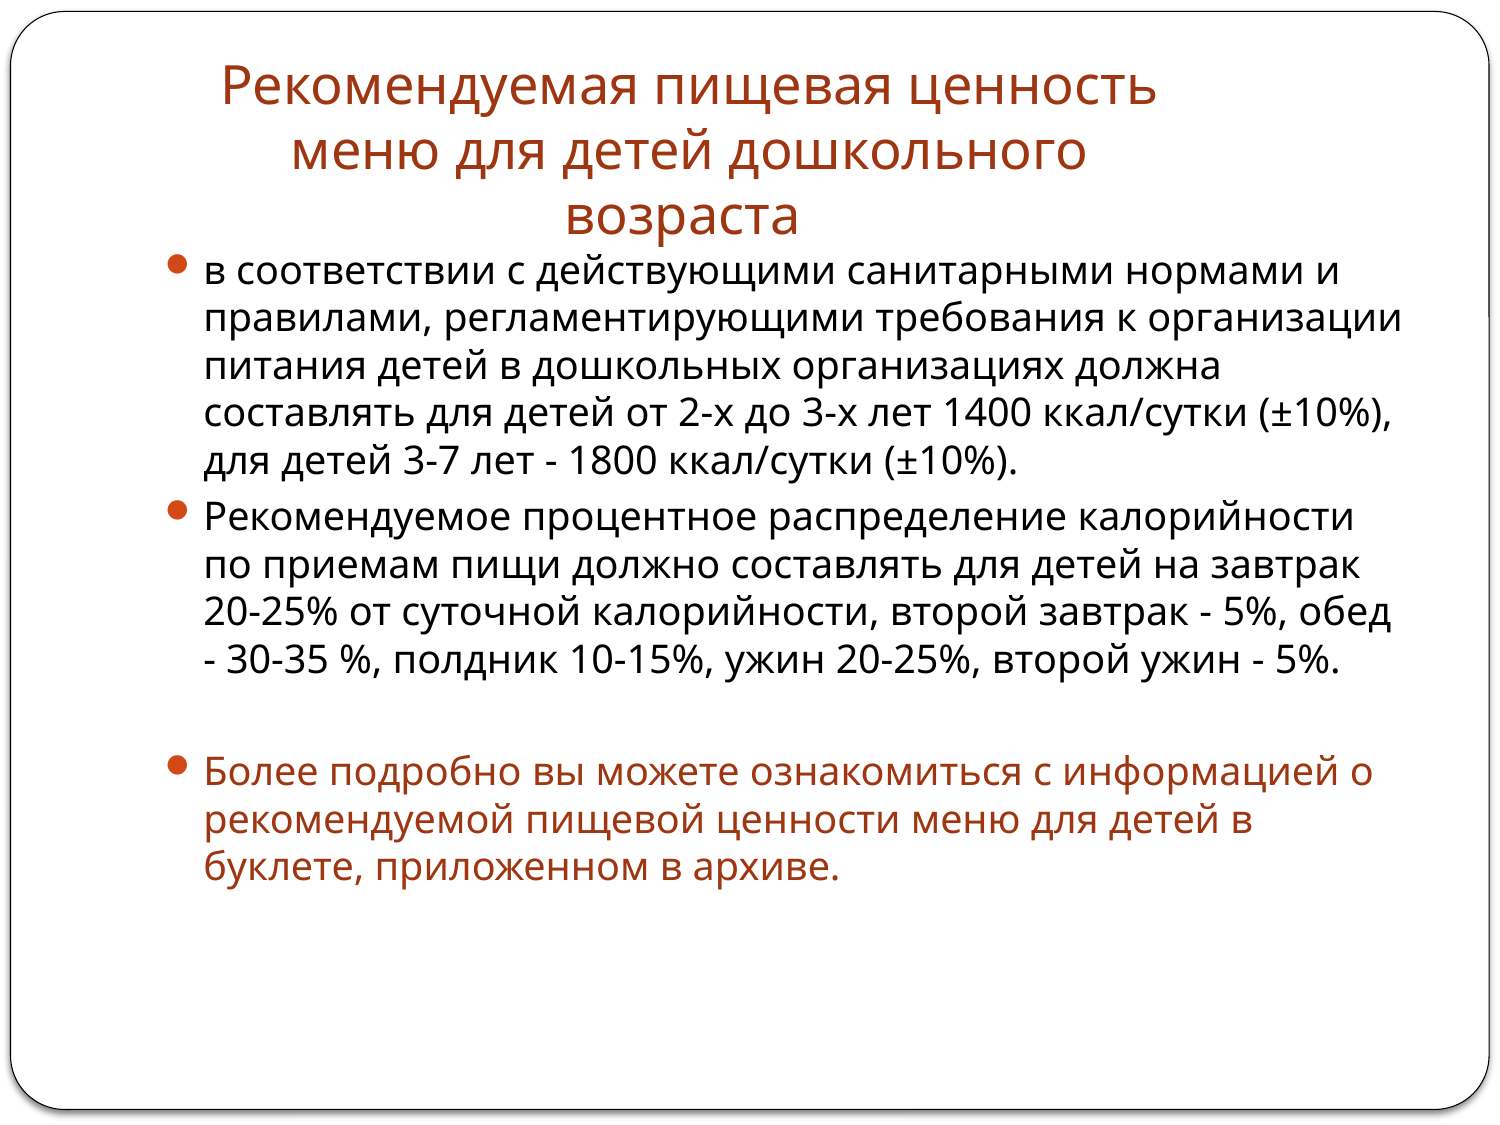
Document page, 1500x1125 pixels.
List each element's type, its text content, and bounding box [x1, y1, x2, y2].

text_box Рекомендуемая пищевая ценность меню для детей дошкольного возраста [171, 42, 1209, 253]
list в соответствии с действующими санитарными нормами и правилами, регламентирующими требования к организации питания детей в дошкольных организациях должна составлять для детей от 2-х до 3-х лет 1400 ккал/сутки (±10%), для детей 3-7 лет - 1800 ккал/сутки (±10%). Рекомендуемое процентное распределение калорийности по приемам пищи должно составлять для детей на завтрак 20-25% от суточной калорийности, второй завтрак - 5%, обед - 30-35 %, полдник 10-15%, ужин 20-25%, второй ужин - 5%. Более подробно вы можете ознакомиться с информацией о рекомендуемой пищевой ценности меню для детей в буклете, приложенном в архиве. [150, 237, 1425, 988]
